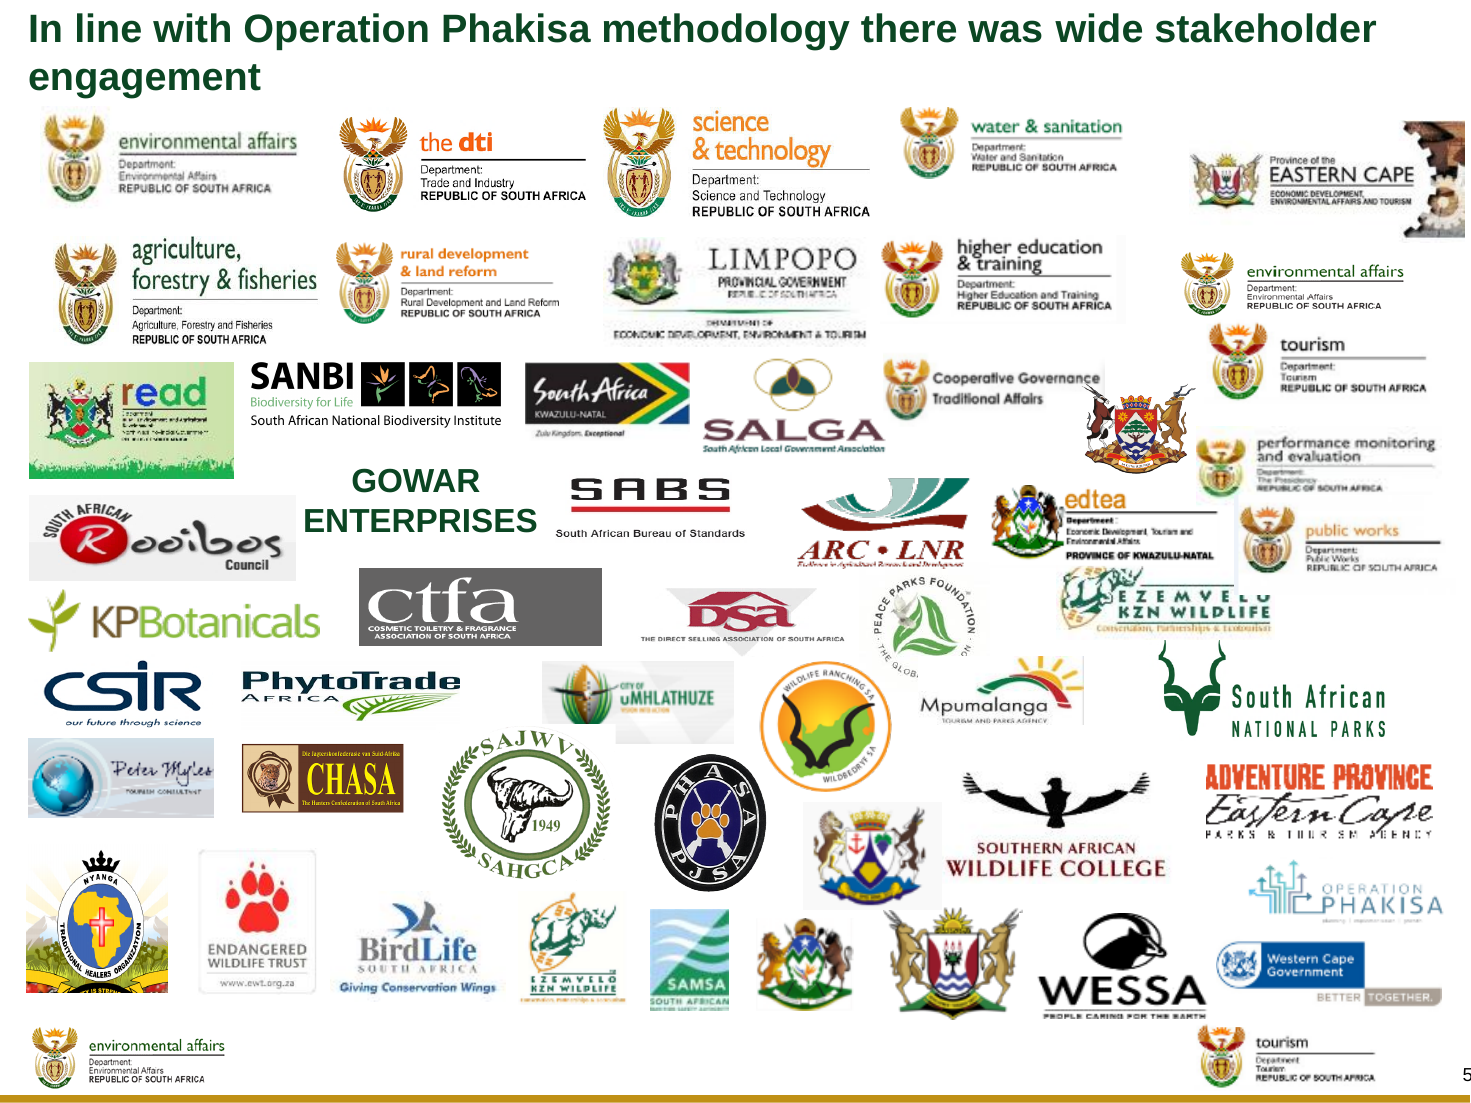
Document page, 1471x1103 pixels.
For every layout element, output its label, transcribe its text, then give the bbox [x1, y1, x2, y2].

title In line with Operation Phakisa methodology there was wide stakeholder engagement [28, 2, 1442, 99]
picture [28, 1027, 227, 1094]
picture [1192, 1027, 1377, 1091]
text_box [25, 106, 1465, 1027]
